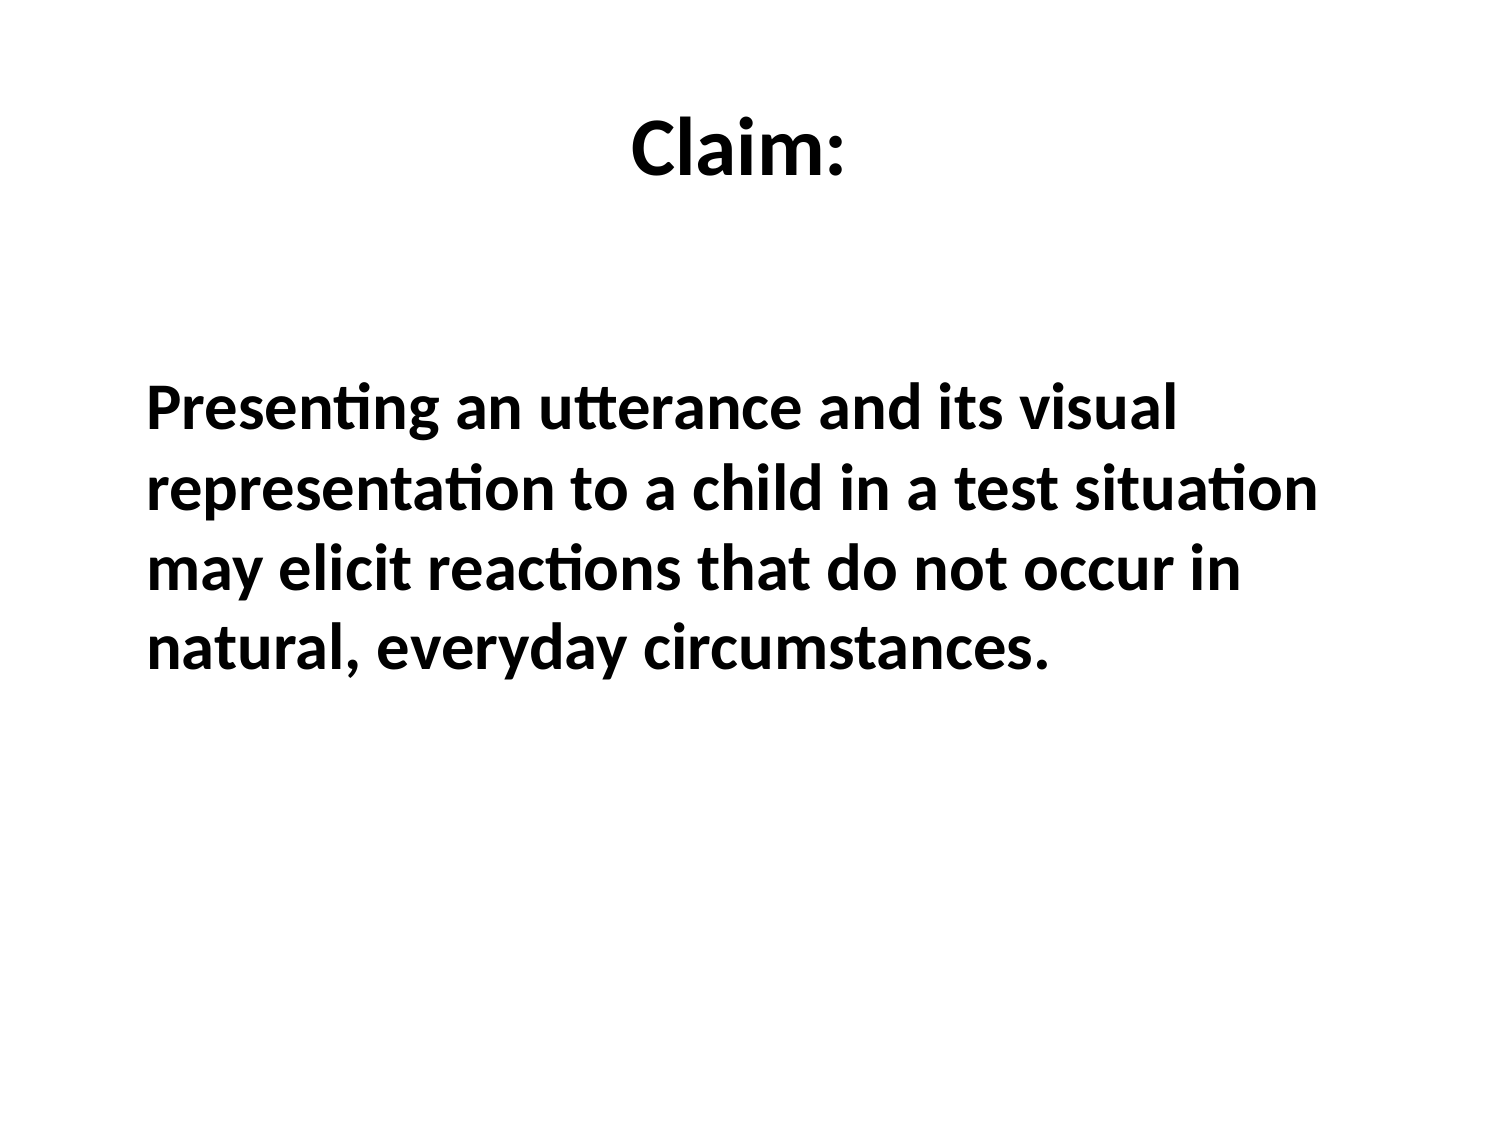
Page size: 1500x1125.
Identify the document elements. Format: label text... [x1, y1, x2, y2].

title Claim: [75, 45, 1425, 233]
list Presenting an utterance and its visual representation to a child in a test situation may elicit reactions that do not occur in natural, everyday circumstances. [75, 262, 1425, 1005]
